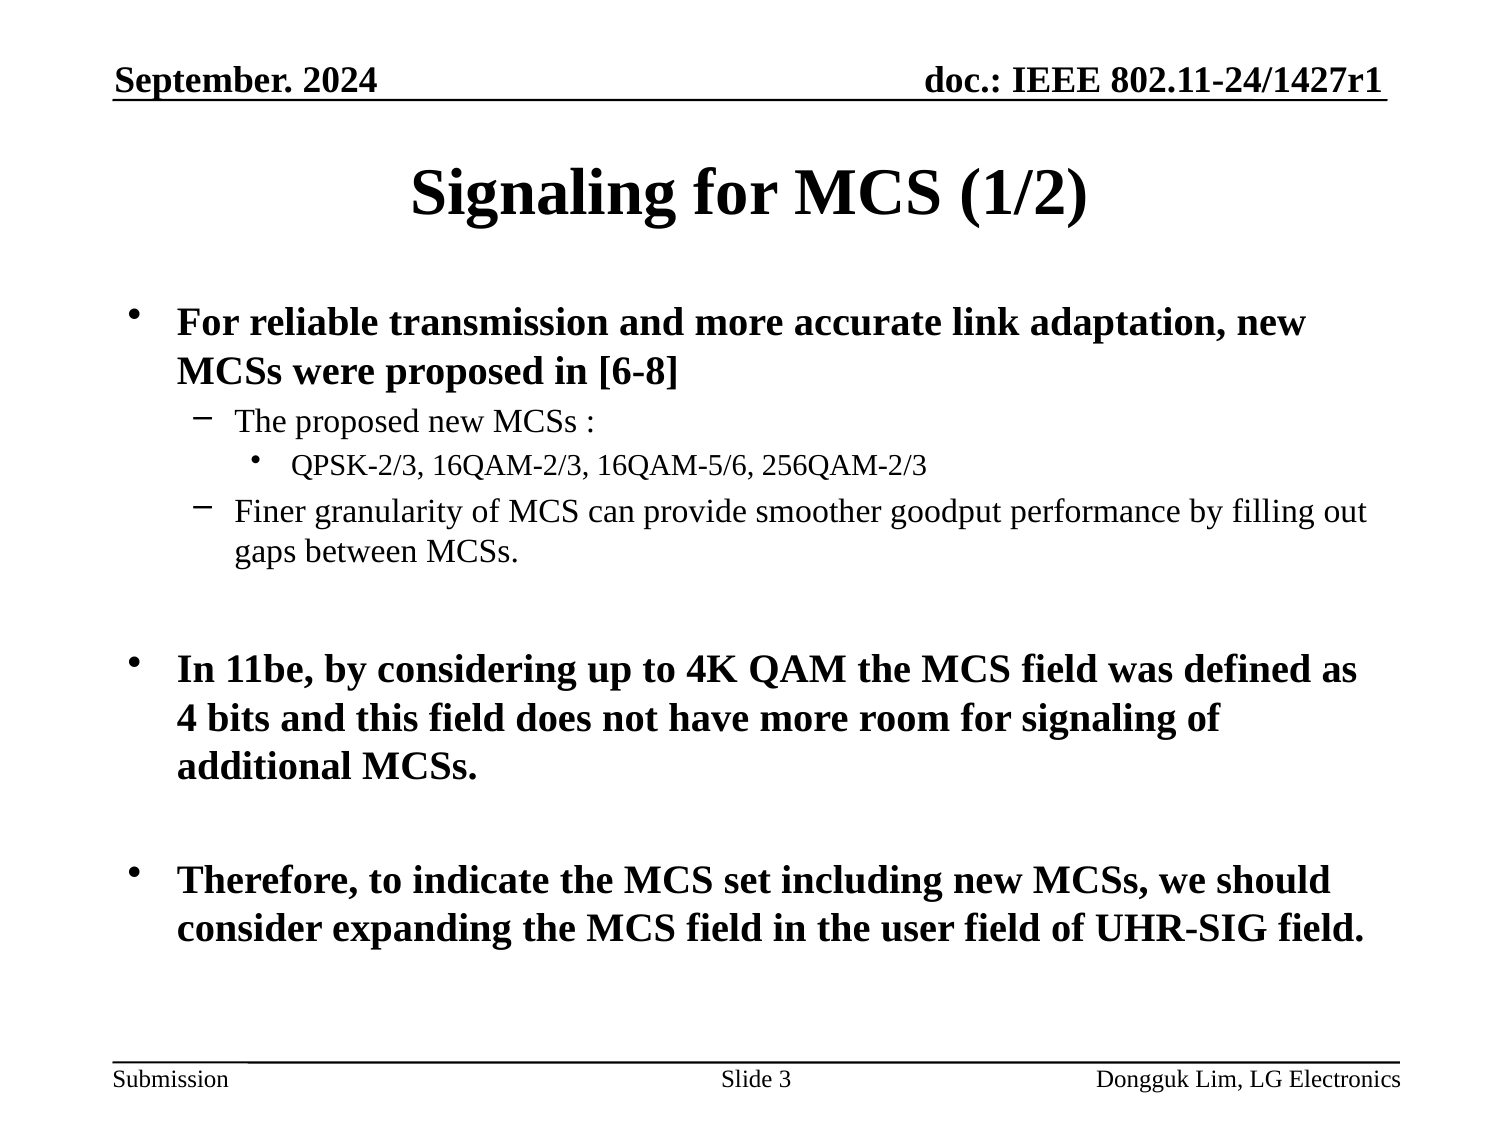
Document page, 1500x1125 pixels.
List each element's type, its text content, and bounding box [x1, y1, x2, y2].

slide_number Slide 3 [712, 1061, 800, 1093]
list For reliable transmission and more accurate link adaptation, new MCSs were proposed in [6-8] The proposed new MCSs : QPSK-2/3, 16QAM-2/3, 16QAM-5/6, 256QAM-2/3 Finer granularity of MCS can provide smoother goodput performance by filling out gaps between MCSs. In 11be, by considering up to 4K QAM the MCS field was defined as 4 bits and this field does not have more room for signaling of additional MCSs. Therefore, to indicate the MCS set including new MCSs, we should consider expanding the MCS field in the user field of UHR-SIG field. [112, 287, 1388, 1000]
footer Dongguk Lim, LG Electronics [1092, 1061, 1402, 1093]
title Signaling for MCS (1/2) [112, 112, 1388, 263]
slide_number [114, 54, 381, 101]
